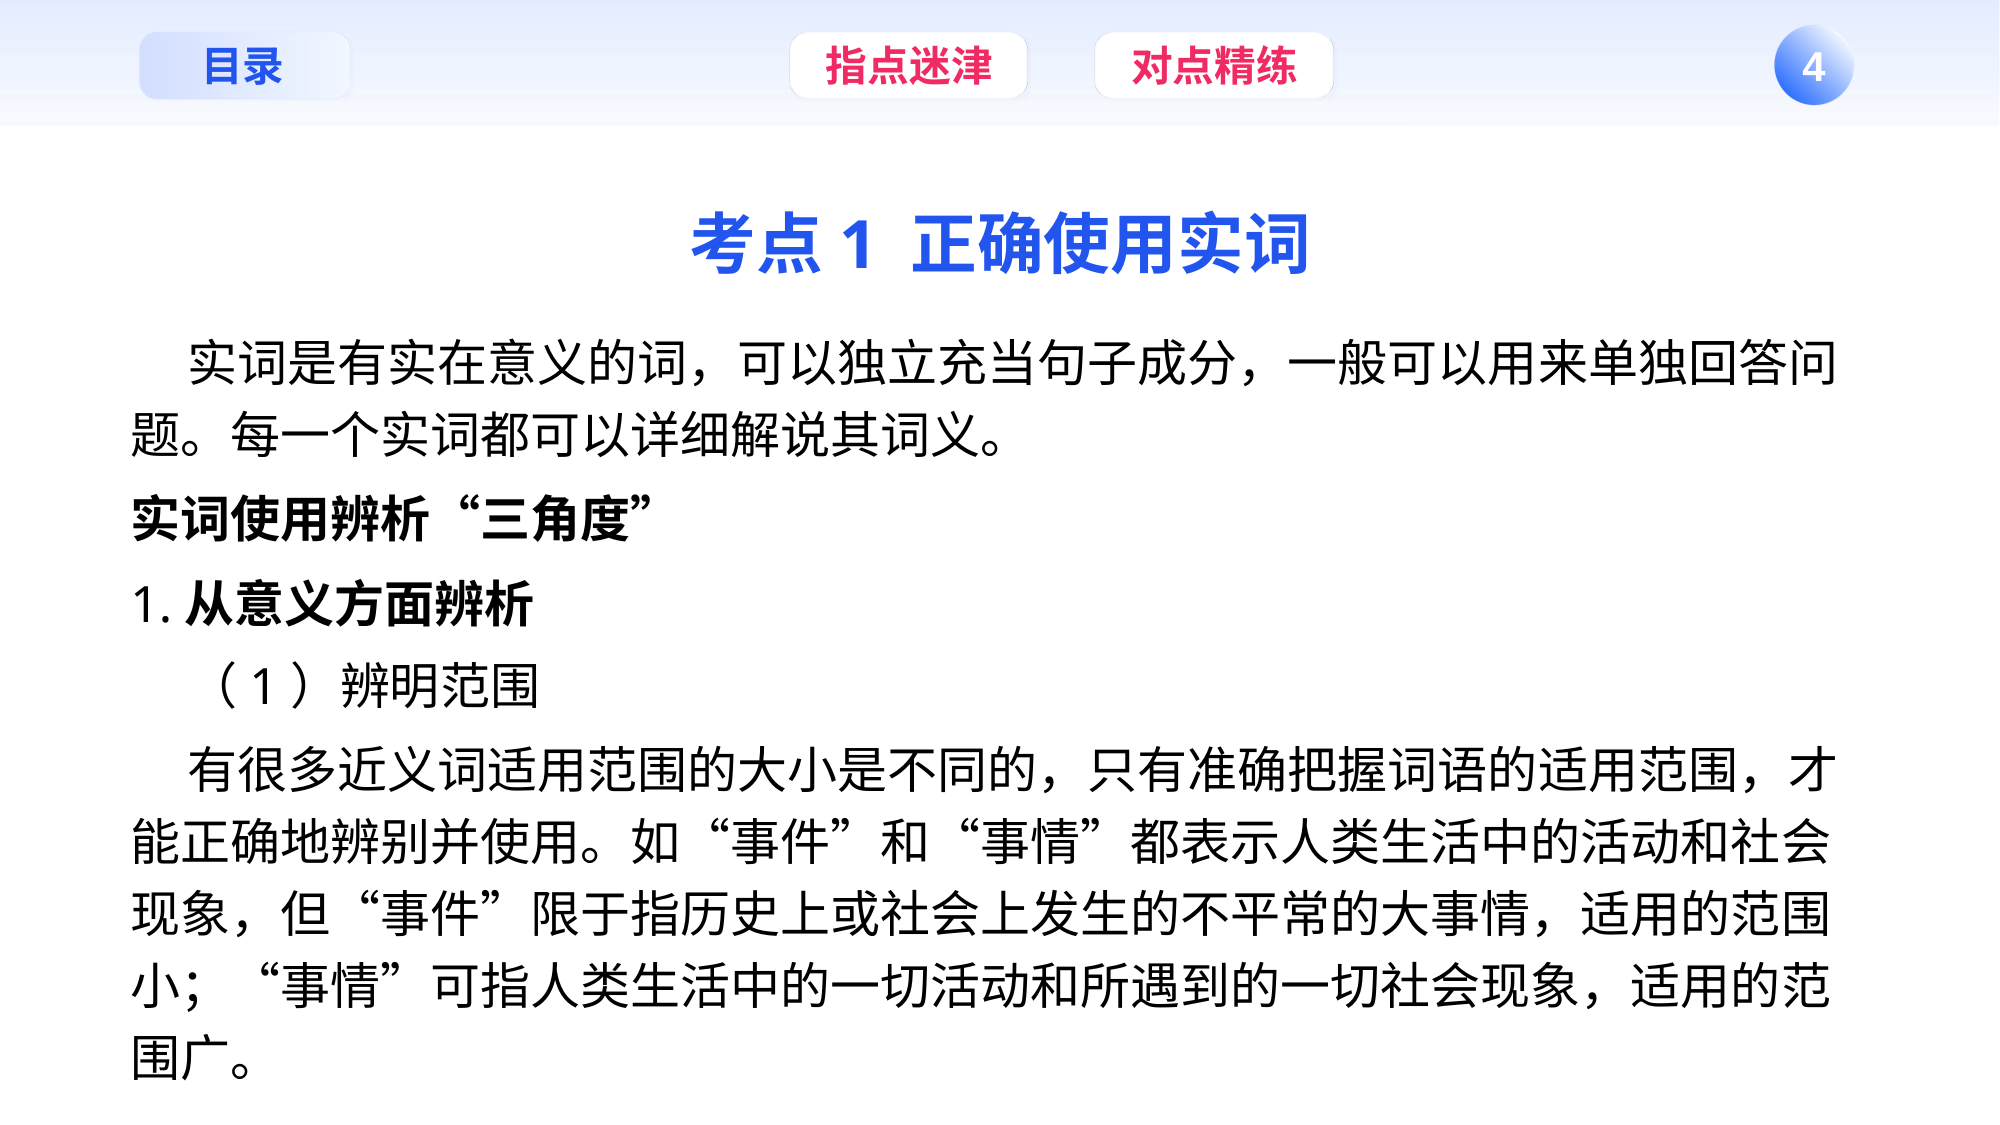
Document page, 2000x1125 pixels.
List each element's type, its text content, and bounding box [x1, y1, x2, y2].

picture [0, 0, 2000, 1125]
text_box （1）辨明范围 有很多近义词适用范围的大小是不同的，只有准确把握词语的适用范围，才能正确地辨别并使用。如“事件”和“事情”都表示人类生活中的活动和社会现象，但“事件”限于指历史上或社会上发生的不平常的大事情，适用的范围小；“事情”可指人类生活中的一切活动和所遇到的一切社会现象，适用的范围广。 [130, 642, 1871, 1082]
text_box 实词是有实在意义的词，可以独立充当句子成分，一般可以用来单独回答问题。每一个实词都可以详细解说其词义。 实词使用辨析“三角度” 1.从意义方面辨析 [130, 319, 1871, 628]
text_box 考点1 正确使用实词 [130, 186, 1871, 319]
